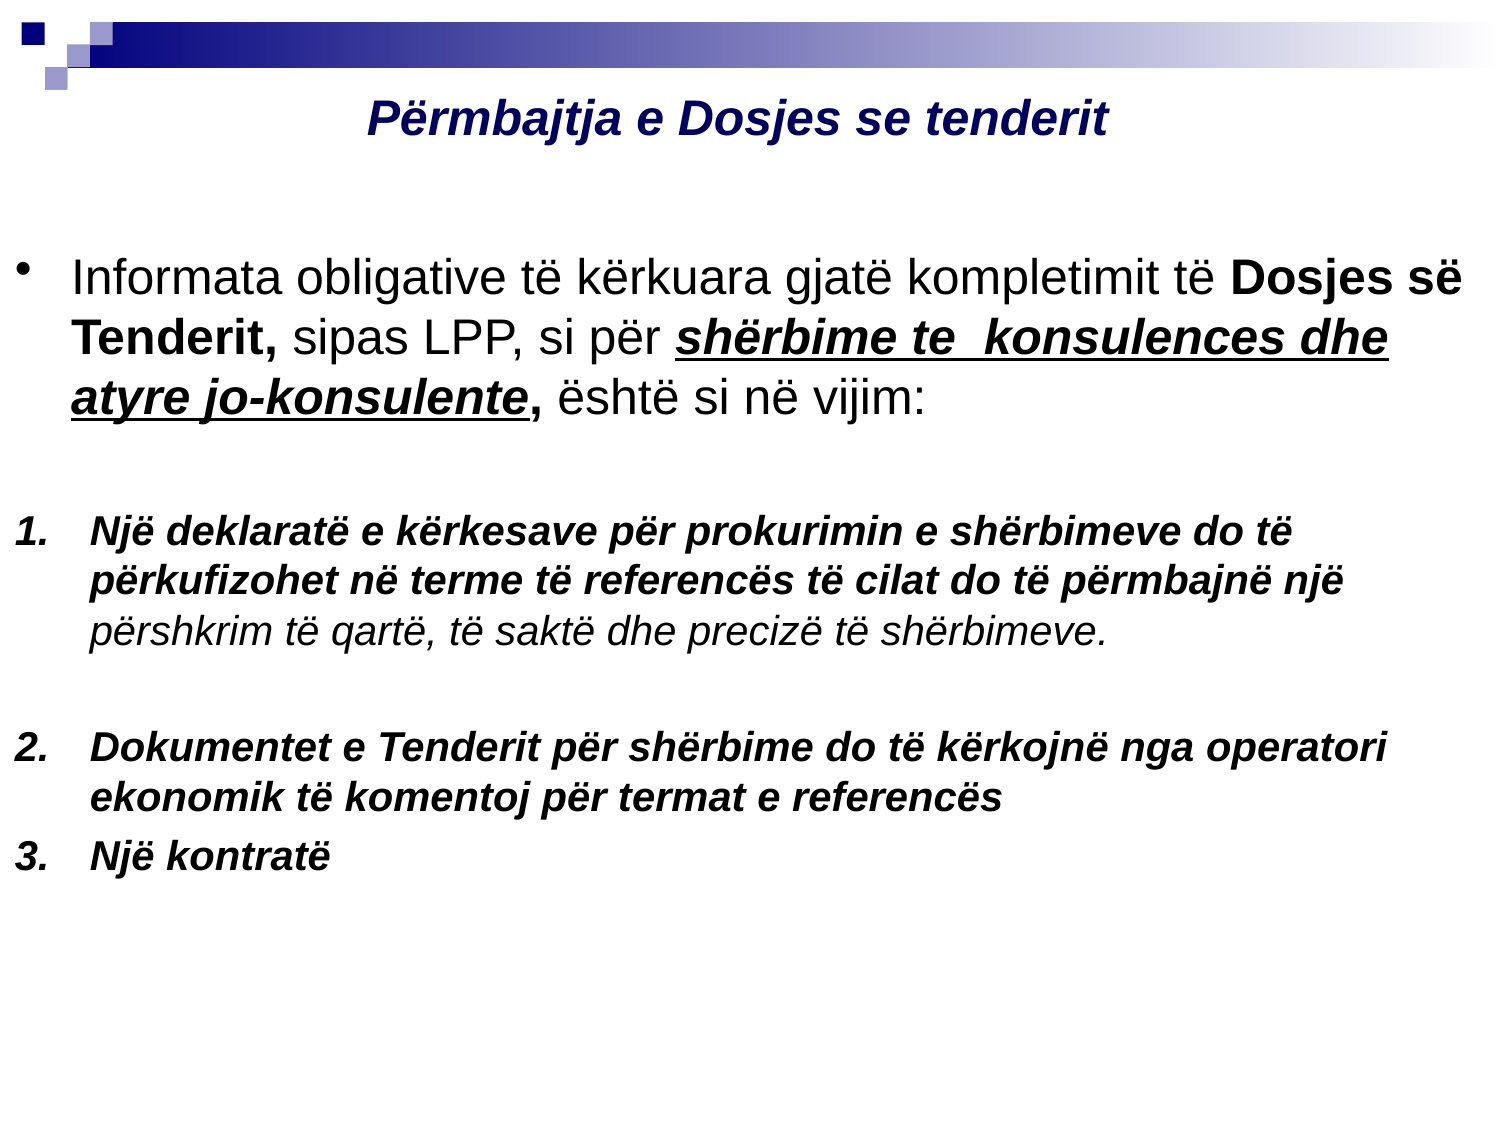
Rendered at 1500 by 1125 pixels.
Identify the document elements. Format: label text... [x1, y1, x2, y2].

list Informata obligative të kërkuara gjatë kompletimit të Dosjes së Tenderit, sipas LPP, si për shërbime te konsulences dhe atyre jo-konsulente, është si në vijim: Një deklaratë e kërkesave për prokurimin e shërbimeve do të përkufizohet në terme të referencës të cilat do të përmbajnë një përshkrim të qartë, të saktë dhe precizë të shërbimeve. Dokumentet e Tenderit për shërbime do të kërkojnë nga operatori ekonomik të komentoj për termat e referencës Një kontratë [0, 237, 1500, 1005]
text_box Përmbajtja e Dosjes se tenderit [75, 78, 1400, 230]
